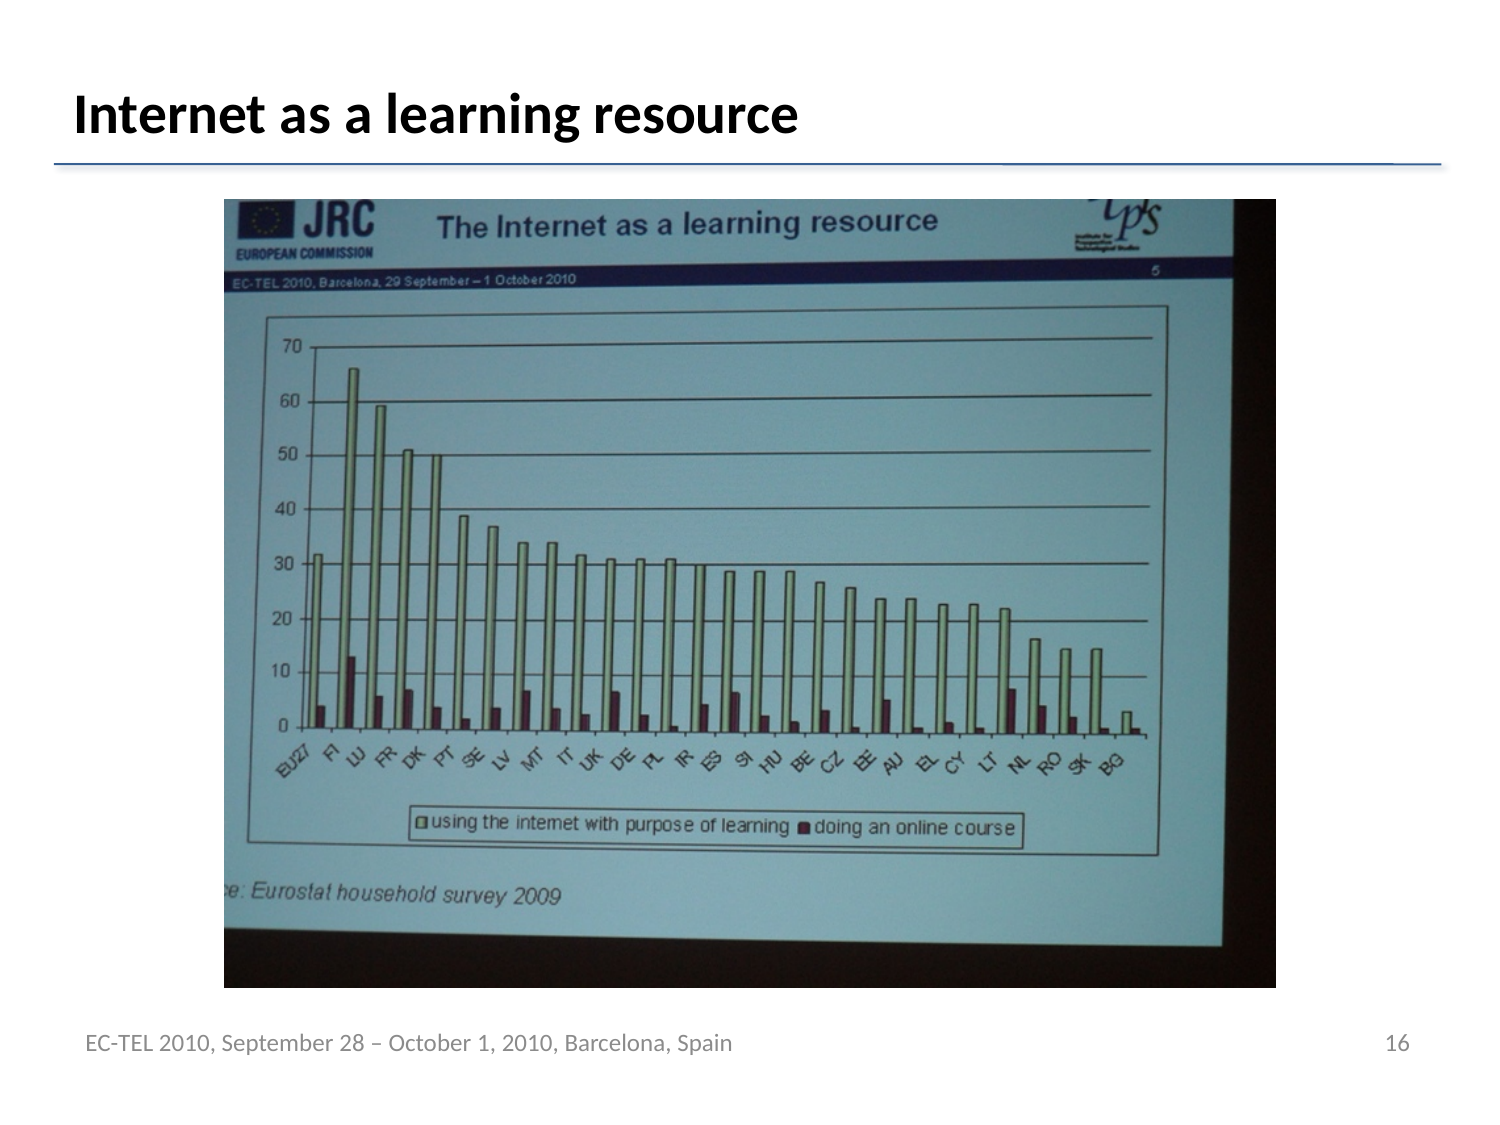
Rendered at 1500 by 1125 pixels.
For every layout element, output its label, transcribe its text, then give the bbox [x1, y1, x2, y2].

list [223, 198, 1276, 988]
title Internet as a learning resource [58, 68, 1442, 153]
footer EC-TEL 2010, September 28 – October 1, 2010, Barcelona, Spain [70, 1011, 988, 1072]
slide_number 16 [1074, 1011, 1425, 1072]
